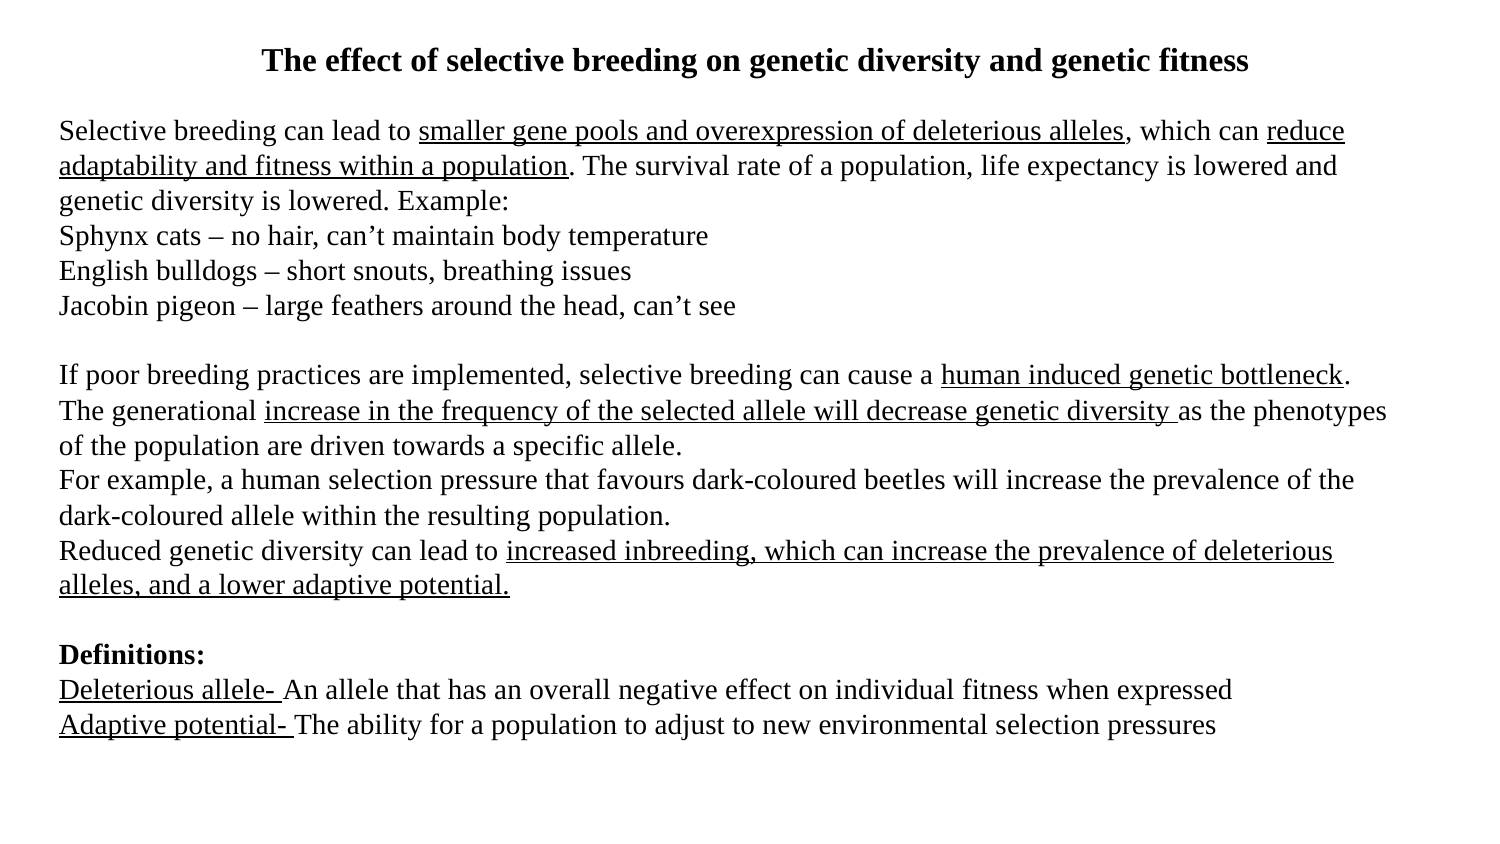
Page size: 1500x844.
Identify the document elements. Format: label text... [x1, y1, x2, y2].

text_box Selective breeding can lead to smaller gene pools and overexpression of deleterious alleles, which can reduce adaptability and fitness within a population. The survival rate of a population, life expectancy is lowered and genetic diversity is lowered. Example: Sphynx cats – no hair, can’t maintain body temperature English bulldogs – short snouts, breathing issues Jacobin pigeon – large feathers around the head, can’t see If poor breeding practices are implemented, selective breeding can cause a human induced genetic bottleneck. The generational increase in the frequency of the selected allele will decrease genetic diversity as the phenotypes of the population are driven towards a specific allele. For example, a human selection pressure that favours dark-coloured beetles will increase the prevalence of the dark-coloured allele within the resulting population. Reduced genetic diversity can lead to increased inbreeding, which can increase the prevalence of deleterious alleles, and a lower adaptive potential. Definitions: Deleterious allele- An allele that has an overall negative effect on individual fitness when expressed Adaptive potential- The ability for a population to adjust to new environmental selection pressures [43, 103, 1414, 260]
text_box Selective breeding can lead to smaller gene pools and overexpression of deleterious alleles, which can reduce adaptability and fitness within a population. The survival rate of a population, life expectancy is lowered and genetic diversity is lowered. Example: Sphynx cats – no hair, can’t maintain body temperature English bulldogs – short snouts, breathing issues Jacobin pigeon – large feathers around the head, can’t see If poor breeding practices are implemented, selective breeding can cause a human induced genetic bottleneck. The generational increase in the frequency of the selected allele will decrease genetic diversity as the phenotypes of the population are driven towards a specific allele. For example, a human selection pressure that favours dark-coloured beetles will increase the prevalence of the dark-coloured allele within the resulting population. Reduced genetic diversity can lead to increased inbreeding, which can increase the prevalence of deleterious alleles, and a lower adaptive potential. Definitions: Deleterious allele- An allele that has an overall negative effect on individual fitness when expressed Adaptive potential- The ability for a population to adjust to new environmental selection pressures [43, 311, 1414, 818]
text_box [43, 260, 1414, 311]
text_box The effect of selective breeding on genetic diversity and genetic fitness [246, 31, 1291, 86]
